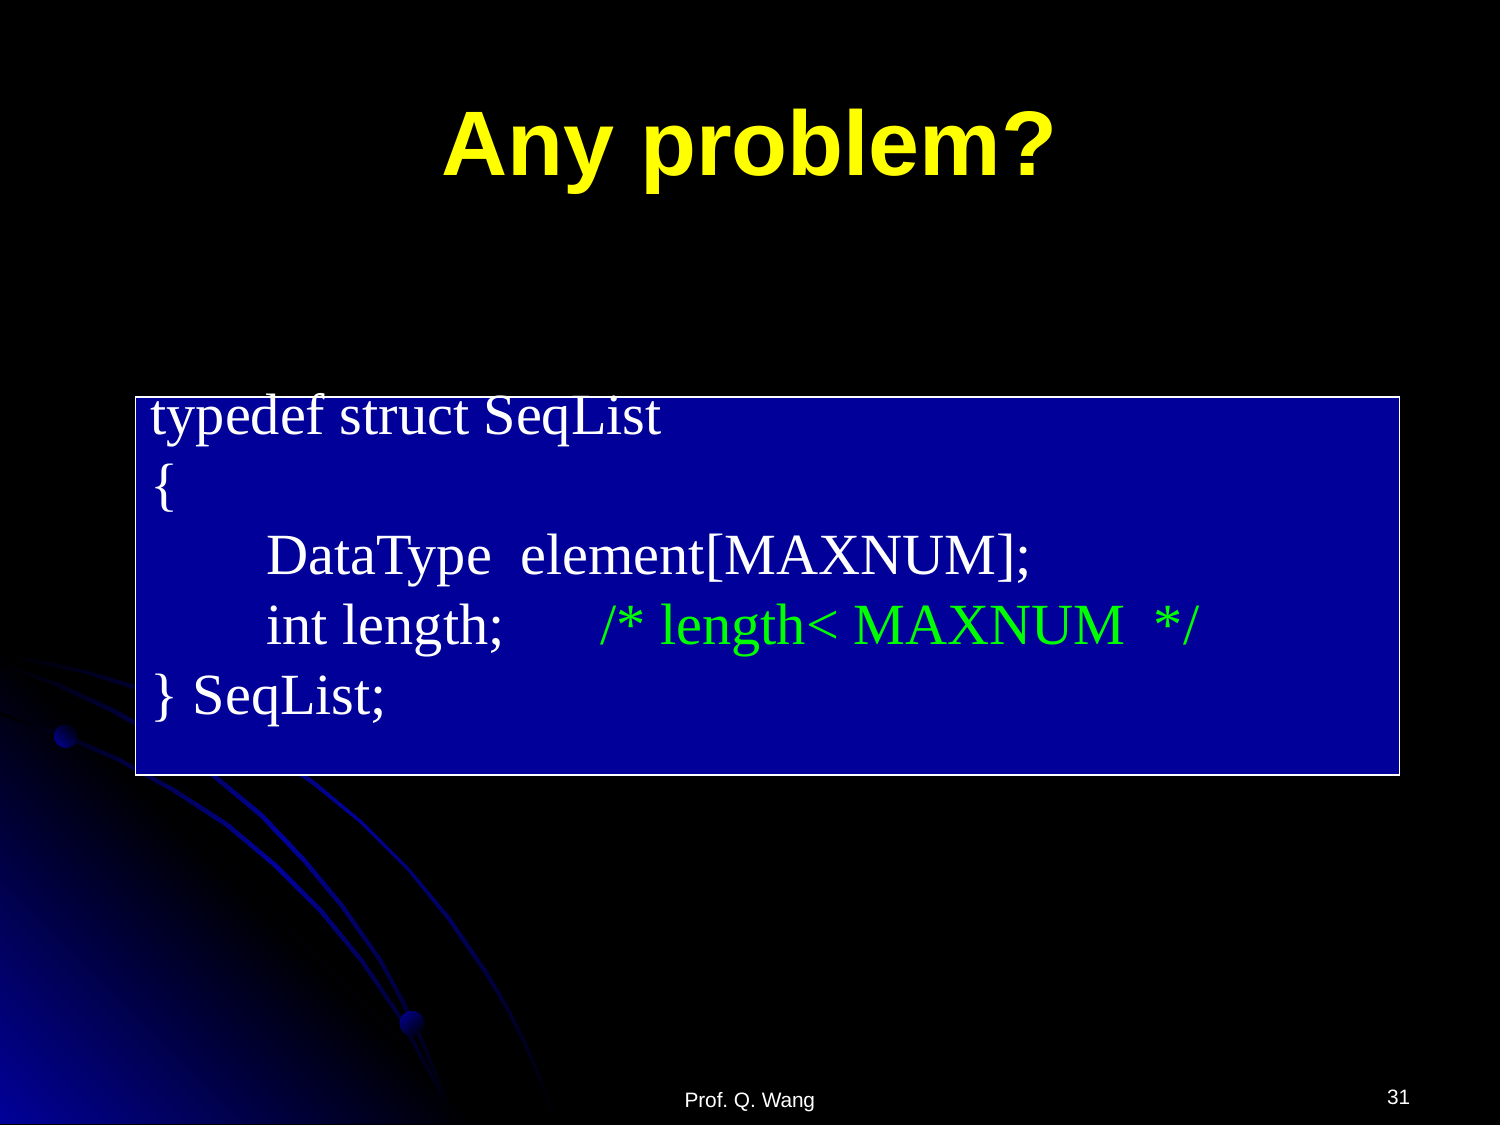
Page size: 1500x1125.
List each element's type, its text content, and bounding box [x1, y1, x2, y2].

title Any problem? [75, 45, 1425, 233]
text_box typedef struct SeqList { DataType element[MAXNUM]; int length; /* length< MAXNUM */ } SeqList; [135, 396, 1400, 775]
footer Prof. Q. Wang [512, 1054, 988, 1125]
slide_number 31 [1074, 1051, 1425, 1125]
